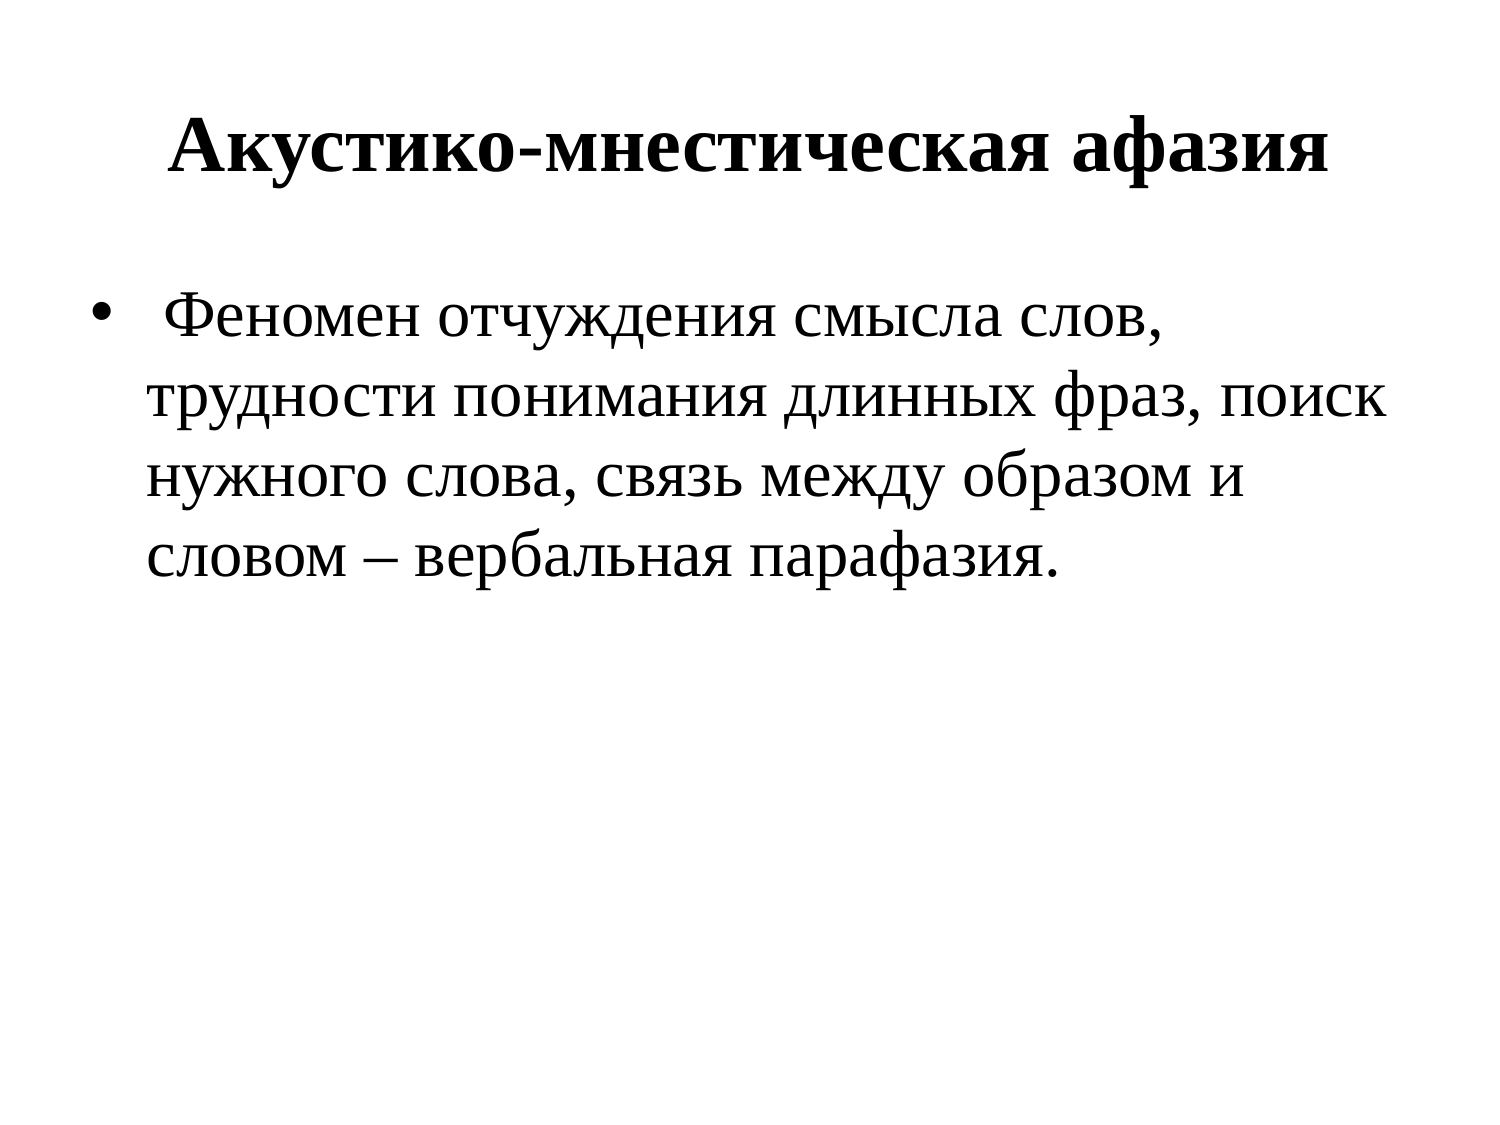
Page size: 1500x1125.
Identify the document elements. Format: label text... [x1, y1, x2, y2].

title Акустико-мнестическая афазия [75, 45, 1425, 233]
list Феномен отчуждения смысла слов, трудности понимания длинных фраз, поиск нужного слова, связь между образом и словом – вербальная парафазия. [75, 262, 1425, 1005]
